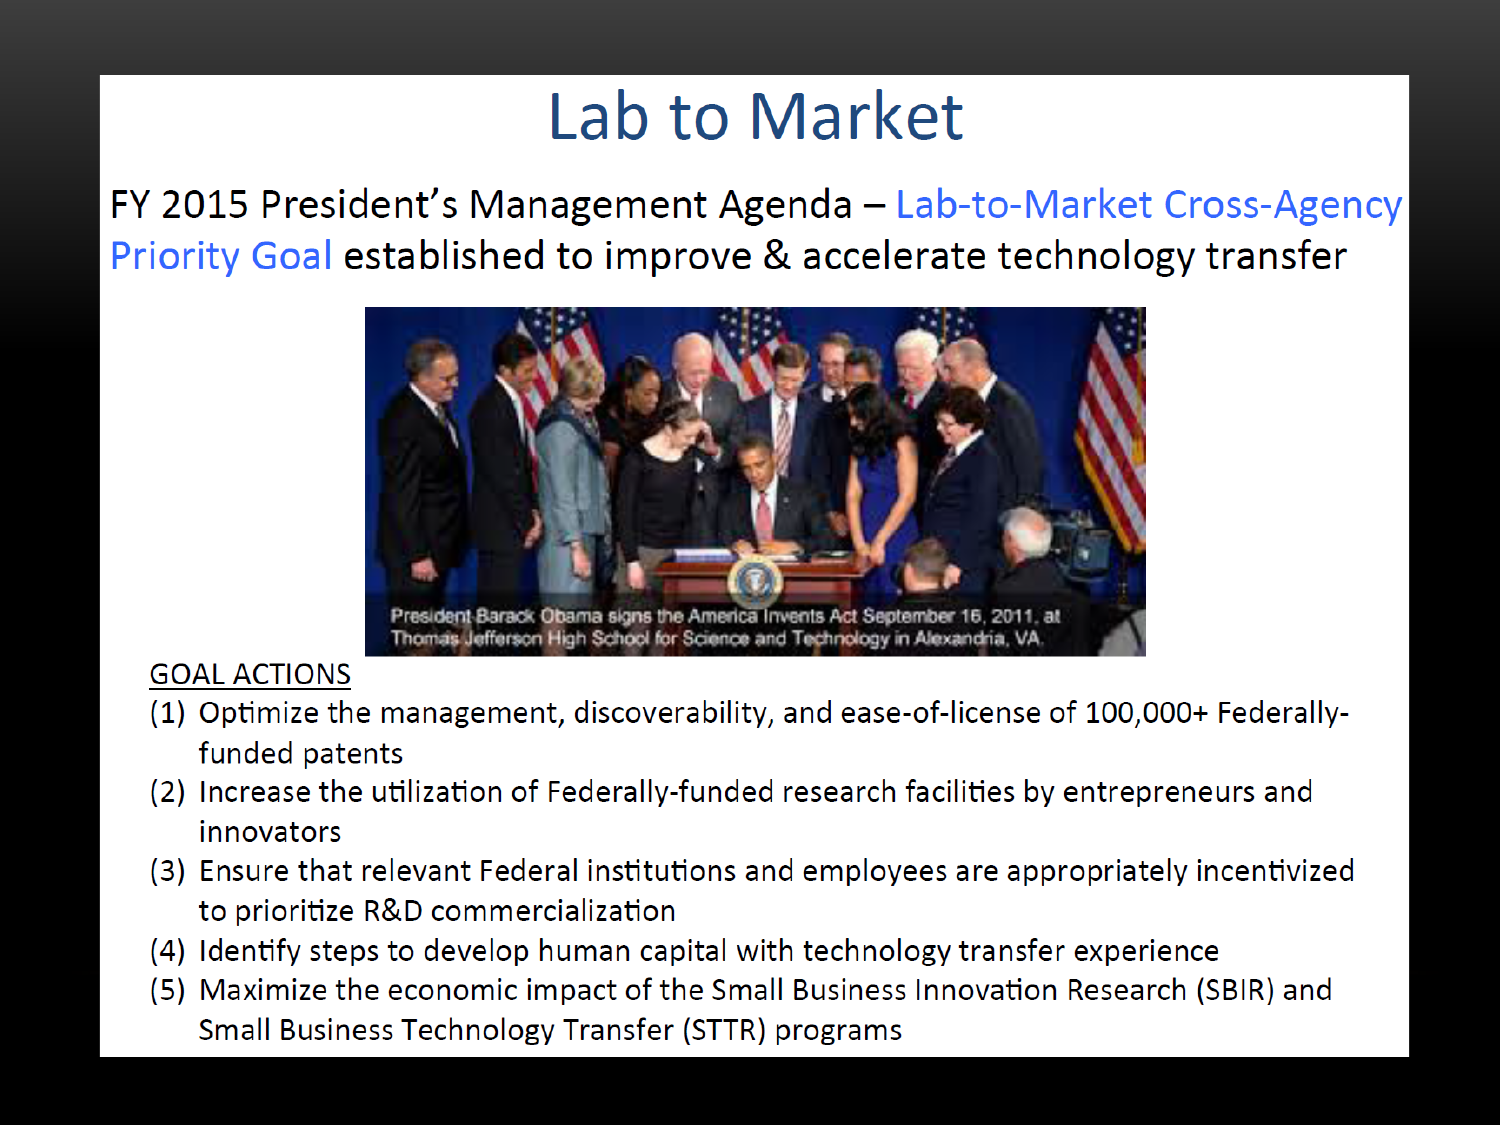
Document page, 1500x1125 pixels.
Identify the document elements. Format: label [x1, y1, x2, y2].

list [99, 74, 1410, 1057]
picture [0, 0, 1500, 1125]
